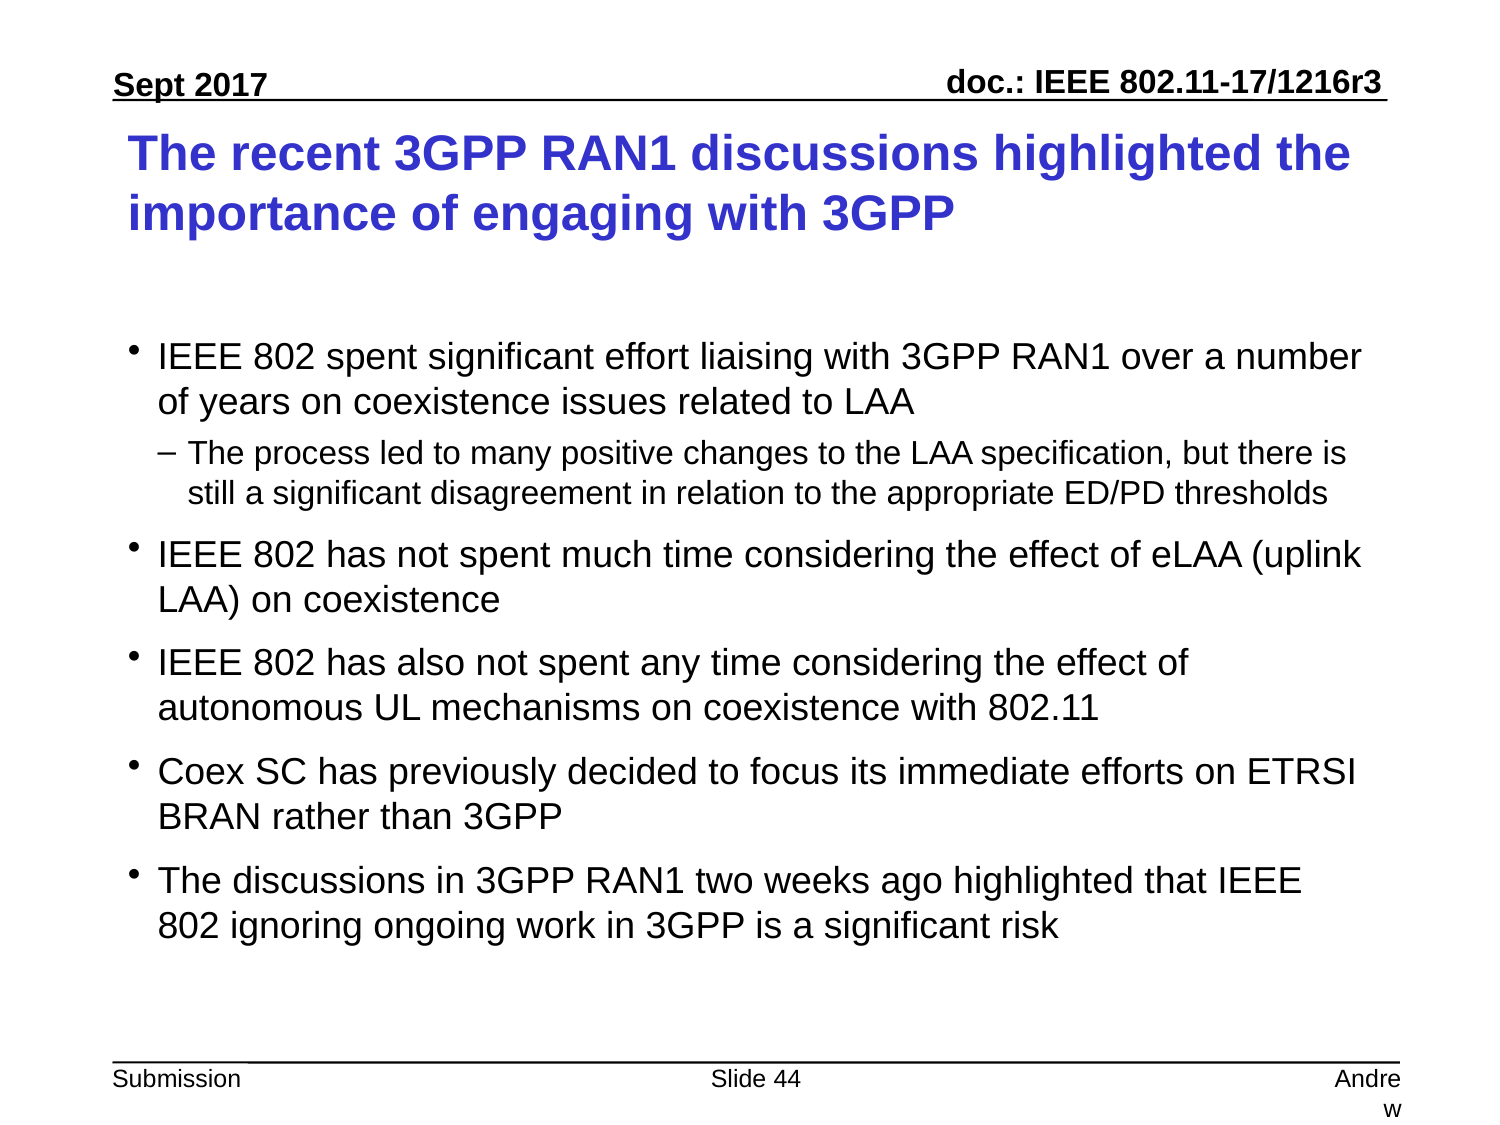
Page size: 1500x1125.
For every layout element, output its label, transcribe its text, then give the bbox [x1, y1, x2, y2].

title The recent 3GPP RAN1 discussions highlighted the importance of engaging with 3GPP [112, 112, 1388, 288]
footer Andrew Myles, Cisco [1320, 1061, 1402, 1093]
slide_number Slide 44 [709, 1061, 803, 1093]
list IEEE 802 spent significant effort liaising with 3GPP RAN1 over a number of years on coexistence issues related to LAA The process led to many positive changes to the LAA specification, but there is still a significant disagreement in relation to the appropriate ED/PD thresholds IEEE 802 has not spent much time considering the effect of eLAA (uplink LAA) on coexistence IEEE 802 has also not spent any time considering the effect of autonomous UL mechanisms on coexistence with 802.11 Coex SC has previously decided to focus its immediate efforts on ETRSI BRAN rather than 3GPP The discussions in 3GPP RAN1 two weeks ago highlighted that IEEE 802 ignoring ongoing work in 3GPP is a significant risk [112, 324, 1388, 1000]
